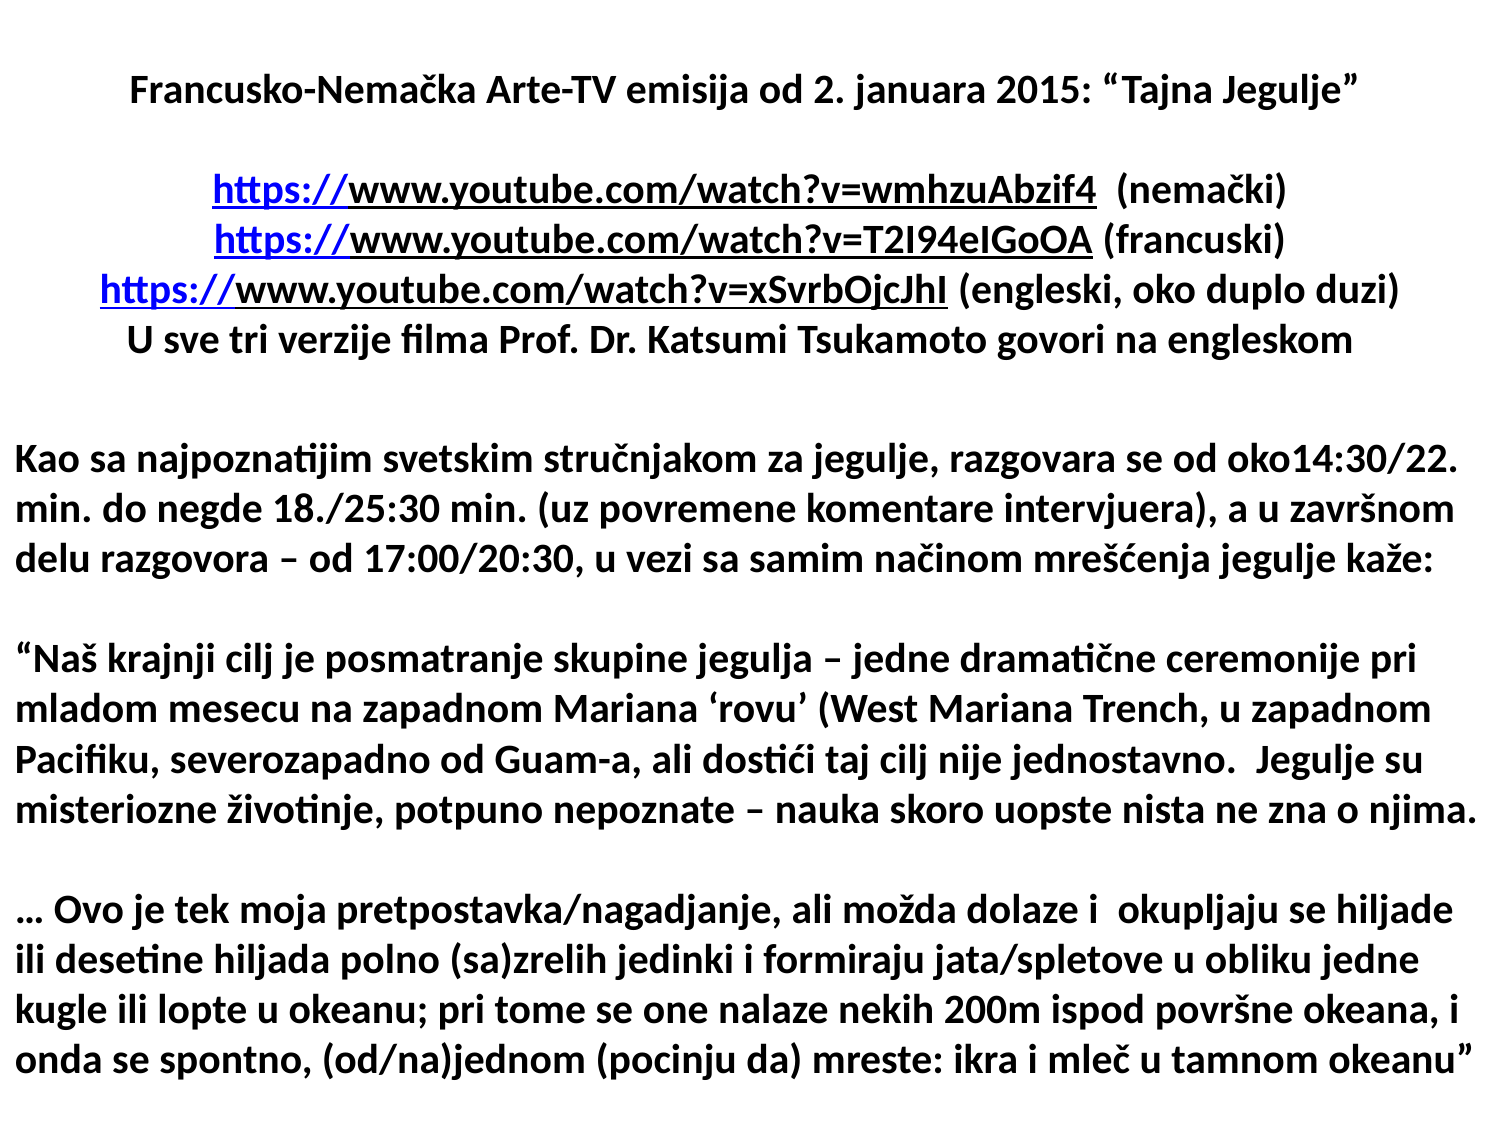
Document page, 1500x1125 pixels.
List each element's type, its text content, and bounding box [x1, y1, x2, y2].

text_box Kao sa najpoznatijim svetskim stručnjakom za jegulje, razgovara se od oko14:30/22. min. do negde 18./25:30 min. (uz povremene komentare intervjuera), a u završnom delu razgovora – od 17:00/20:30, u vezi sa samim načinom mrešćenja jegulje kaže: “Naš krajnji cilj je posmatranje skupine jegulja – jedne dramatične ceremonije pri mladom mesecu na zapadnom Mariana ‘rovu’ (West Mariana Trench, u zapadnom Pacifiku, severozapadno od Guam-a, ali dostići taj cilj nije jednostavno. Jegulje su misteriozne životinje, potpuno nepoznate – nauka skoro uopste nista ne zna o njima. … Ovo je tek moja pretpostavka/nagadjanje, ali možda dolaze i okupljaju se hiljade ili desetine hiljada polno (sa)zrelih jedinki i formiraju jata/spletove u obliku jedne kugle ili lopte u okeanu; pri tome se one nalaze nekih 200m ispod površne okeana, i onda se spontno, (od/na)jednom (pocinju da) mreste: ikra i mleč u tamnom okeanu” [0, 423, 1500, 1089]
title Francusko-Nemačka Arte-TV emisija od 2. januara 2015: “Tajna Jegulje” https://www.youtube.com/watch?v=wmhzuAbzif4 (nemački) https://www.youtube.com/watch?v=T2I94eIGoOA (francuski) https://www.youtube.com/watch?v=xSvrbOjcJhI (engleski, oko duplo duzi) U sve tri verzije filma Prof. Dr. Katsumi Tsukamoto govori na engleskom [0, 45, 1500, 379]
